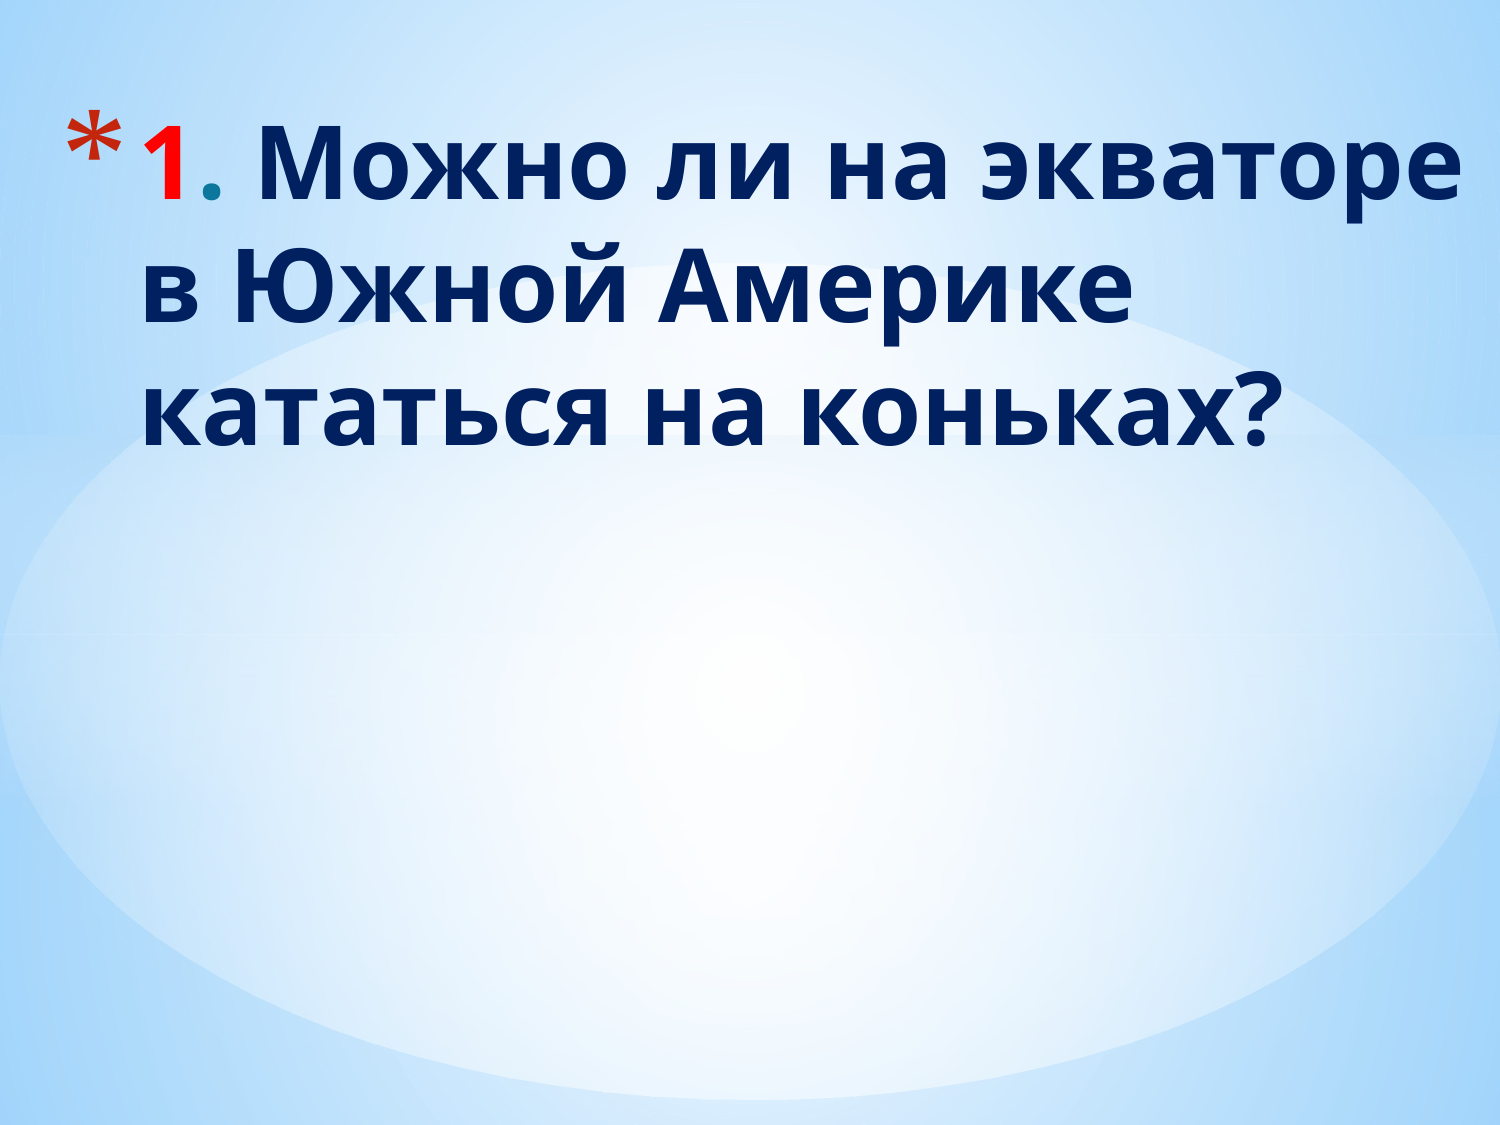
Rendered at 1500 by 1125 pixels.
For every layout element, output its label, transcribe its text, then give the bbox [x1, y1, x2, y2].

title 1. Можно ли на экваторе в Южной Америке кататься на коньках? [17, 90, 1500, 591]
